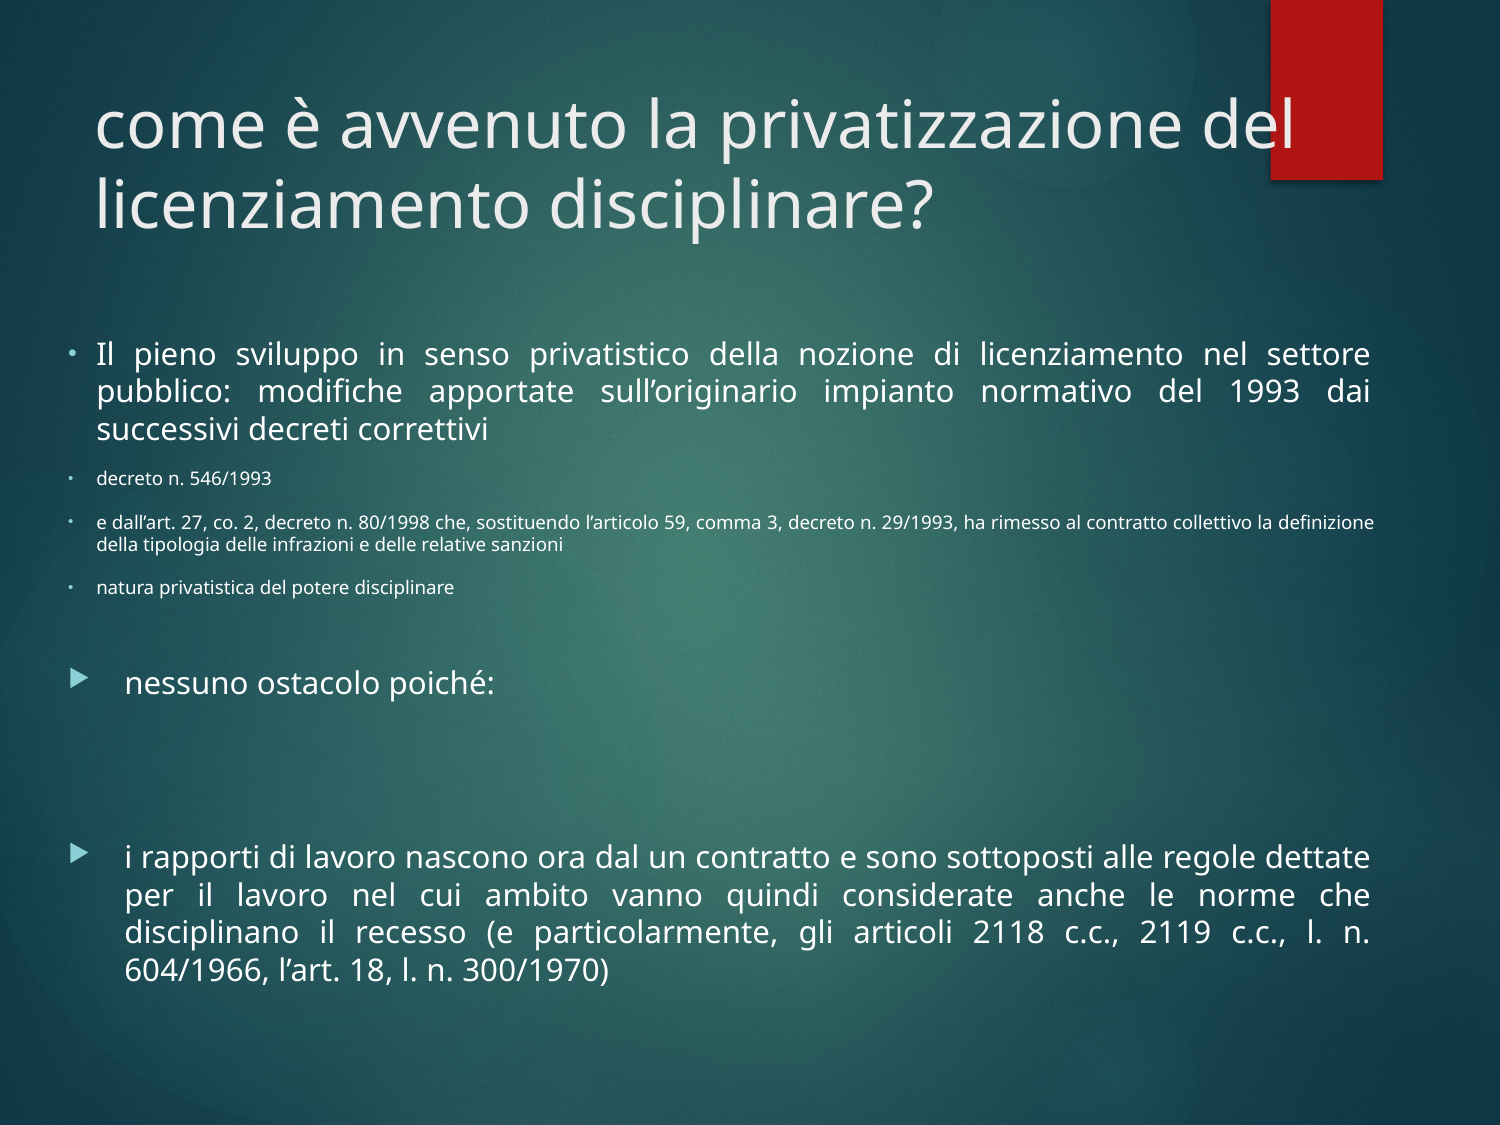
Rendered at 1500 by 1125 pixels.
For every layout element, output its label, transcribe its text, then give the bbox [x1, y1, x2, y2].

title come è avvenuto la privatizzazione del licenziamento disciplinare? [79, 74, 1365, 326]
list Il pieno sviluppo in senso privatistico della nozione di licenziamento nel settore pubblico: modifiche apportate sull’originario impianto normativo del 1993 dai successivi decreti correttivi decreto n. 546/1993 e dall’art. 27, co. 2, decreto n. 80/1998 che, sostituendo l’articolo 59, comma 3, decreto n. 29/1993, ha rimesso al contratto collettivo la definizione della tipologia delle infrazioni e delle relative sanzioni natura privatistica del potere disciplinare nessuno ostacolo poiché: i rapporti di lavoro nascono ora dal un contratto e sono sottoposti alle regole dettate per il lavoro nel cui ambito vanno quindi considerate anche le norme che disciplinano il recesso (e particolarmente, gli articoli 2118 c.c., 2119 c.c., l. n. 604/1966, l’art. 18, l. n. 300/1970) [53, 326, 1388, 1051]
